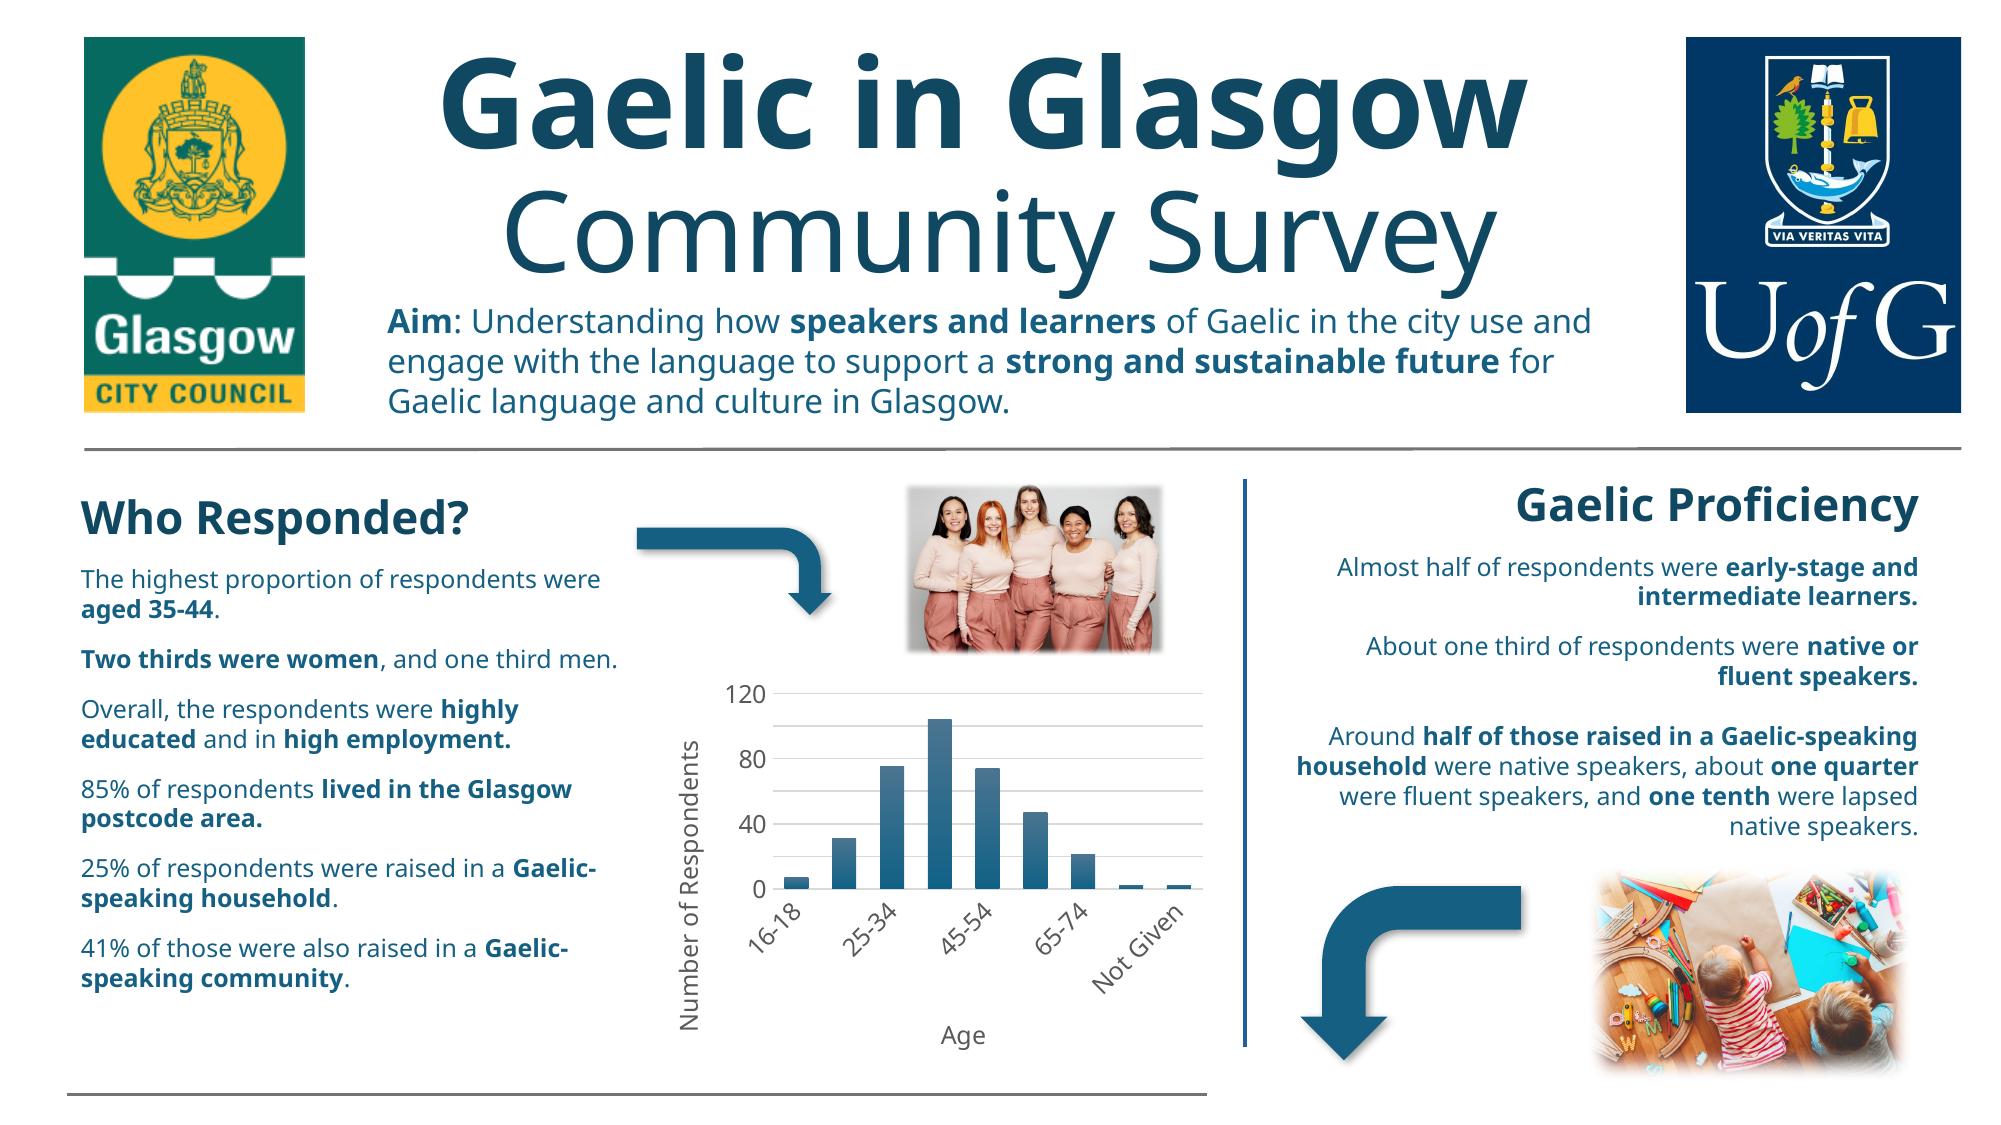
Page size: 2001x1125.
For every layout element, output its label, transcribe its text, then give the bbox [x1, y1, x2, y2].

text_box [635, 526, 836, 618]
picture [1587, 864, 1913, 1082]
text_box [1296, 884, 1523, 1063]
chart [636, 667, 1215, 1085]
title Gaelic in Glasgow Community Survey [249, 0, 1750, 305]
picture [1685, 36, 1962, 413]
text_box Who Responded? The highest proportion of respondents were aged 35-44. Two thirds were women, and one third men. Overall, the respondents were highly educated and in high employment. 85% of respondents lived in the Glasgow postcode area. 25% of respondents were raised in a Gaelic-speaking household. 41% of those were also raised in a Gaelic-speaking community. [66, 481, 656, 1000]
text_box Gaelic Proficiency Almost half of respondents were early-stage and intermediate learners. About one third of respondents were native or fluent speakers. Around half of those raised in a Gaelic-speaking household were native speakers, about one quarter were fluent speakers, and one tenth were lapsed native speakers. [1269, 468, 1934, 918]
text_box Aim: Understanding how speakers and learners of Gaelic in the city use and engage with the language to support a strong and sustainable future for Gaelic language and culture in Glasgow. [372, 293, 1629, 428]
picture [83, 36, 306, 413]
picture [901, 480, 1168, 658]
